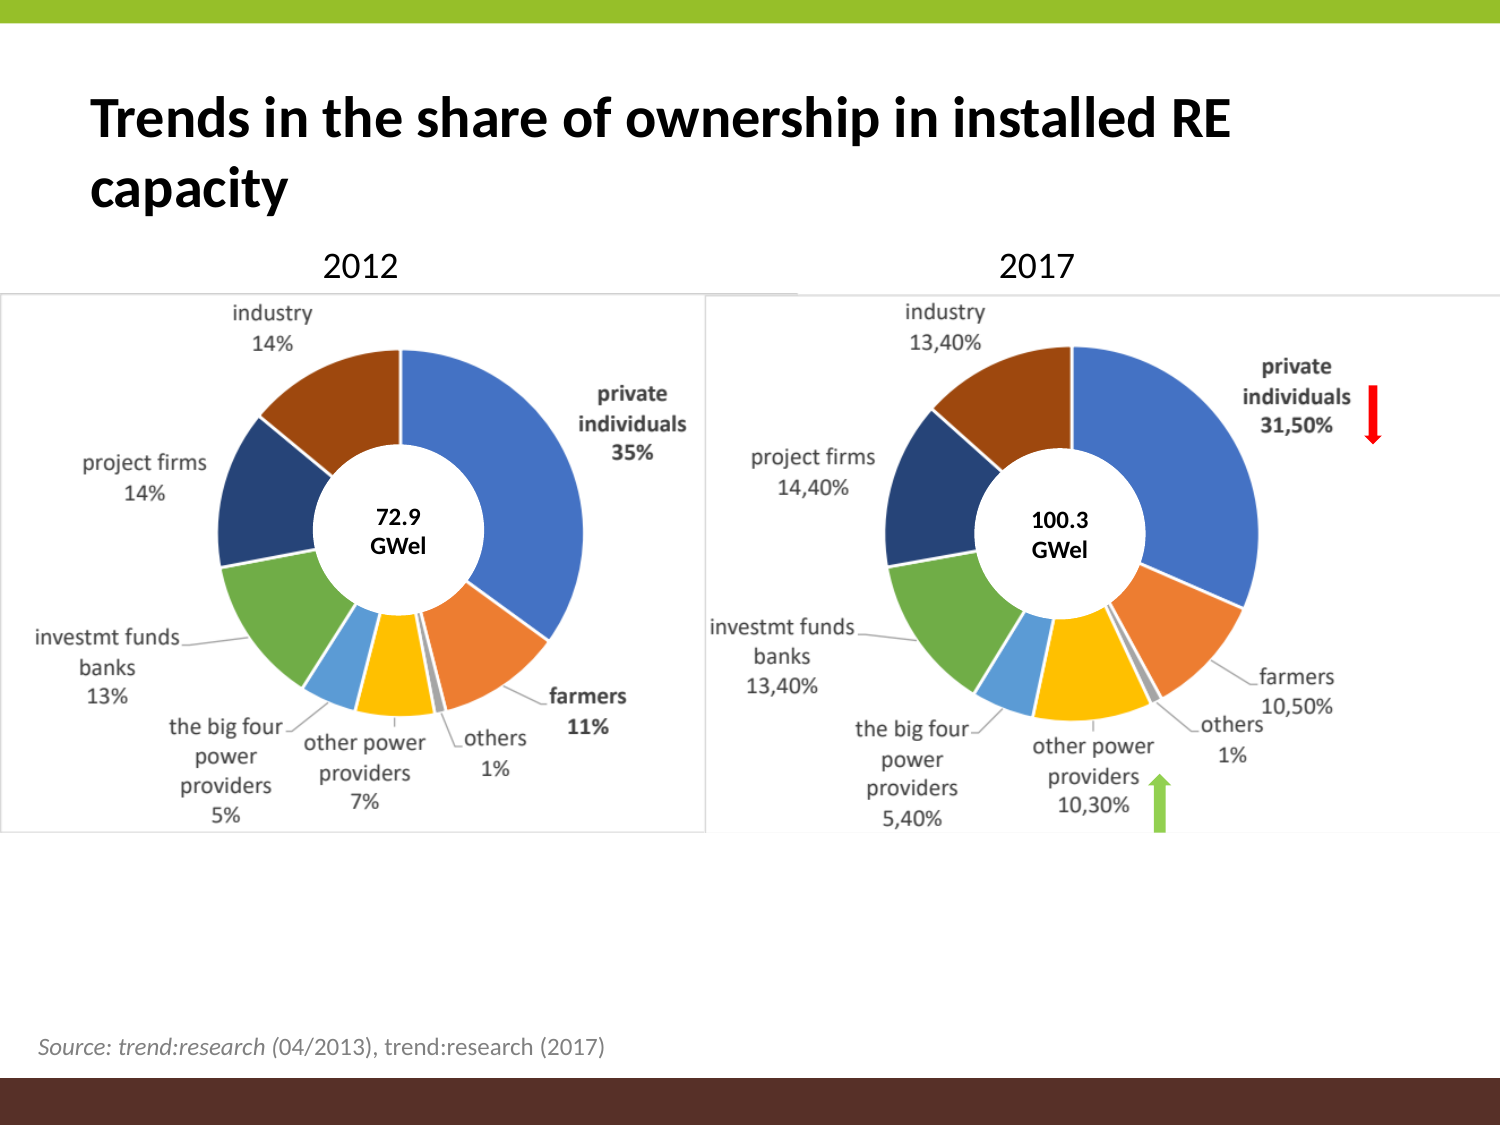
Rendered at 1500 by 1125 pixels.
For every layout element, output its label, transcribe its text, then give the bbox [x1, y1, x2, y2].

list Source: trend:research (04/2013), trend:research (2017) [22, 1022, 1374, 1077]
picture [0, 291, 1500, 834]
text_box Trends in the share of ownership in installed RE capacity [74, 55, 1425, 243]
text_box 2012 2017 [307, 233, 1500, 291]
